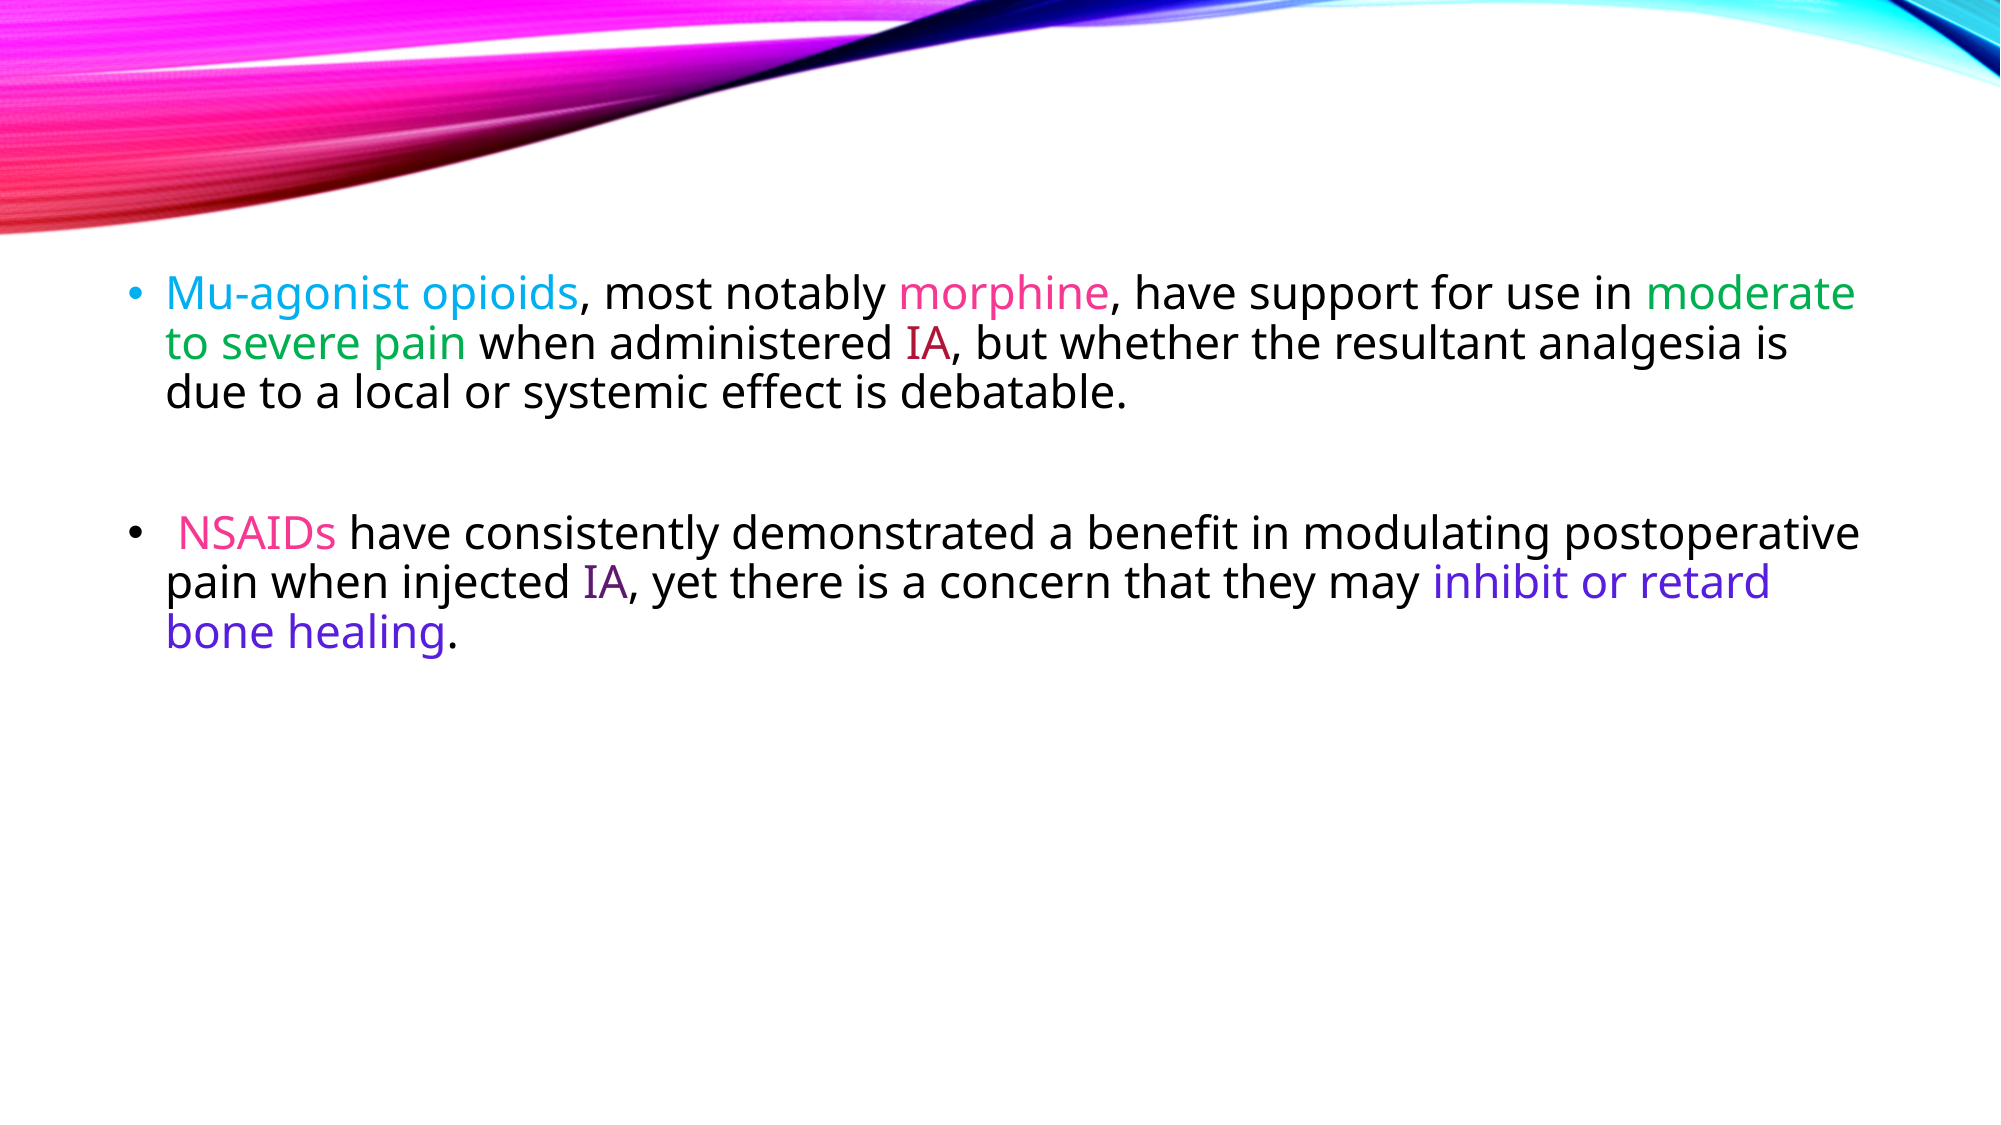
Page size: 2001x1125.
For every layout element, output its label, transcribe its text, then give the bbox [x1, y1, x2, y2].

picture [1890, 0, 2000, 75]
picture [0, 0, 2000, 237]
list Mu-agonist opioids, most notably morphine, have support for use in moderate to severe pain when administered IA, but whether the resultant analgesia is due to a local or systemic effect is debatable. NSAIDs have consistently demonstrated a benefit in modulating postoperative pain when injected IA, yet there is a concern that they may inhibit or retard bone healing. [112, 262, 1888, 923]
picture [1910, 0, 2000, 45]
